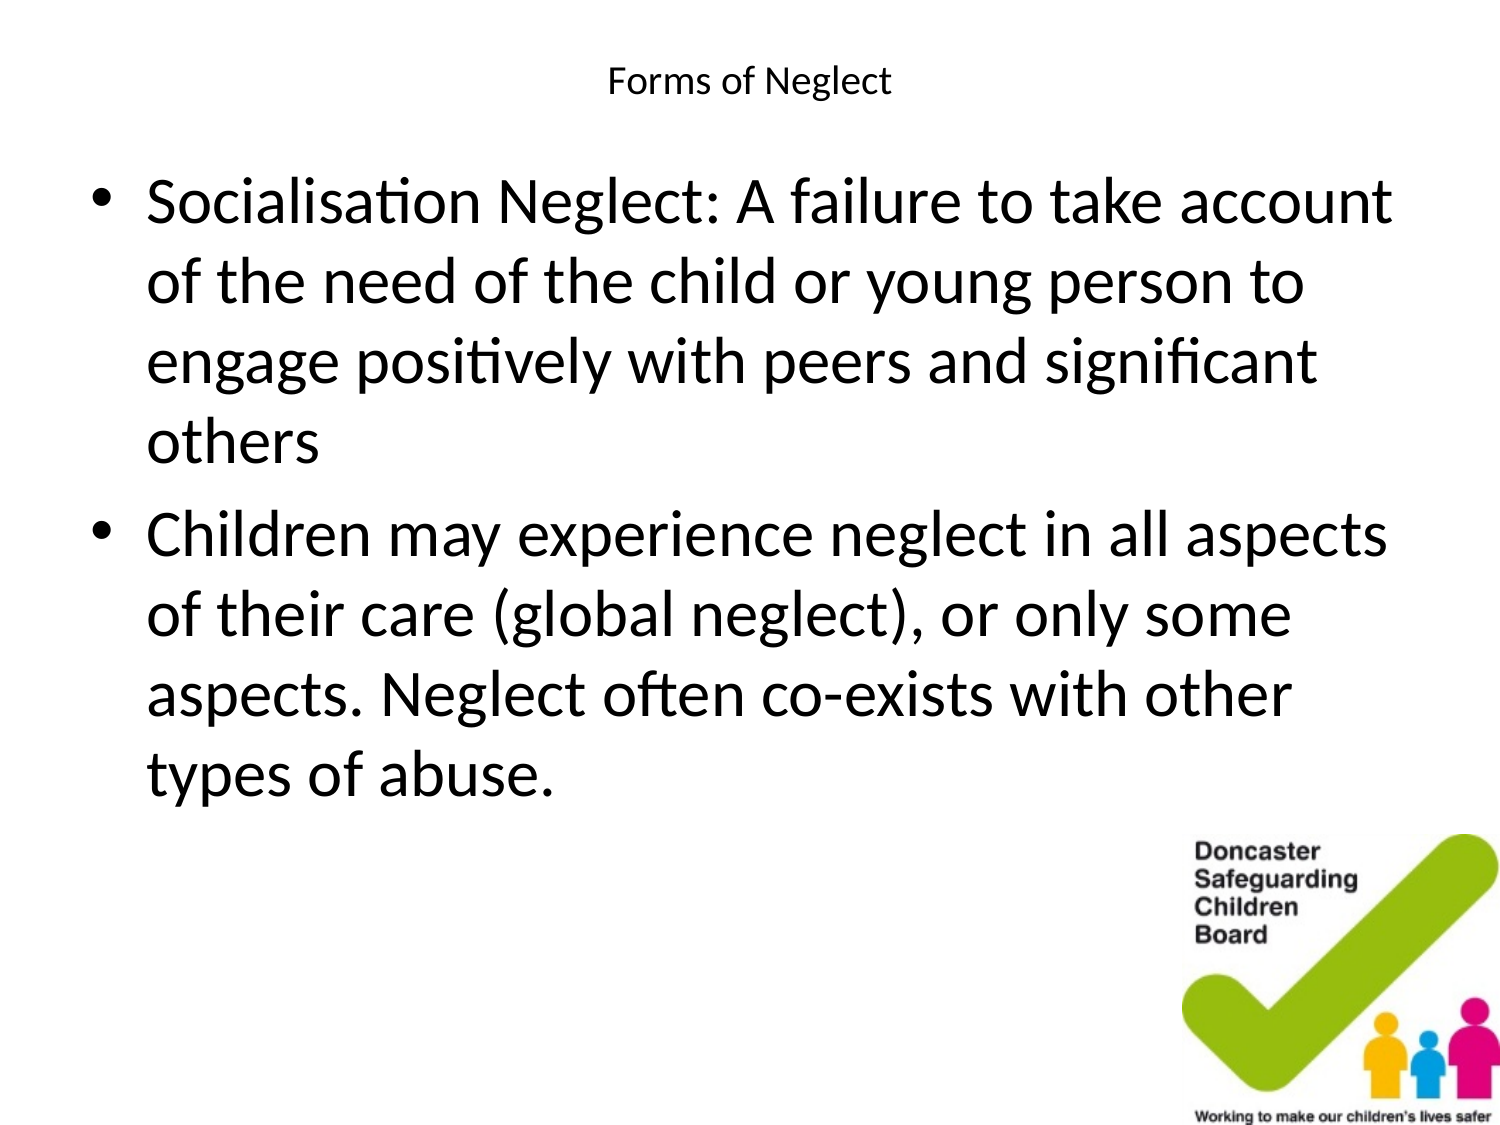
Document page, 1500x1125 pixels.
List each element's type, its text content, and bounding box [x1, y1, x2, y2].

list Socialisation Neglect: A failure to take account of the need of the child or young person to engage positively with peers and significant others Children may experience neglect in all aspects of their care (global neglect), or only some aspects. Neglect often co-exists with other types of abuse. [75, 149, 1425, 1005]
title Forms of Neglect [75, 45, 1425, 149]
picture [1182, 833, 1500, 1125]
